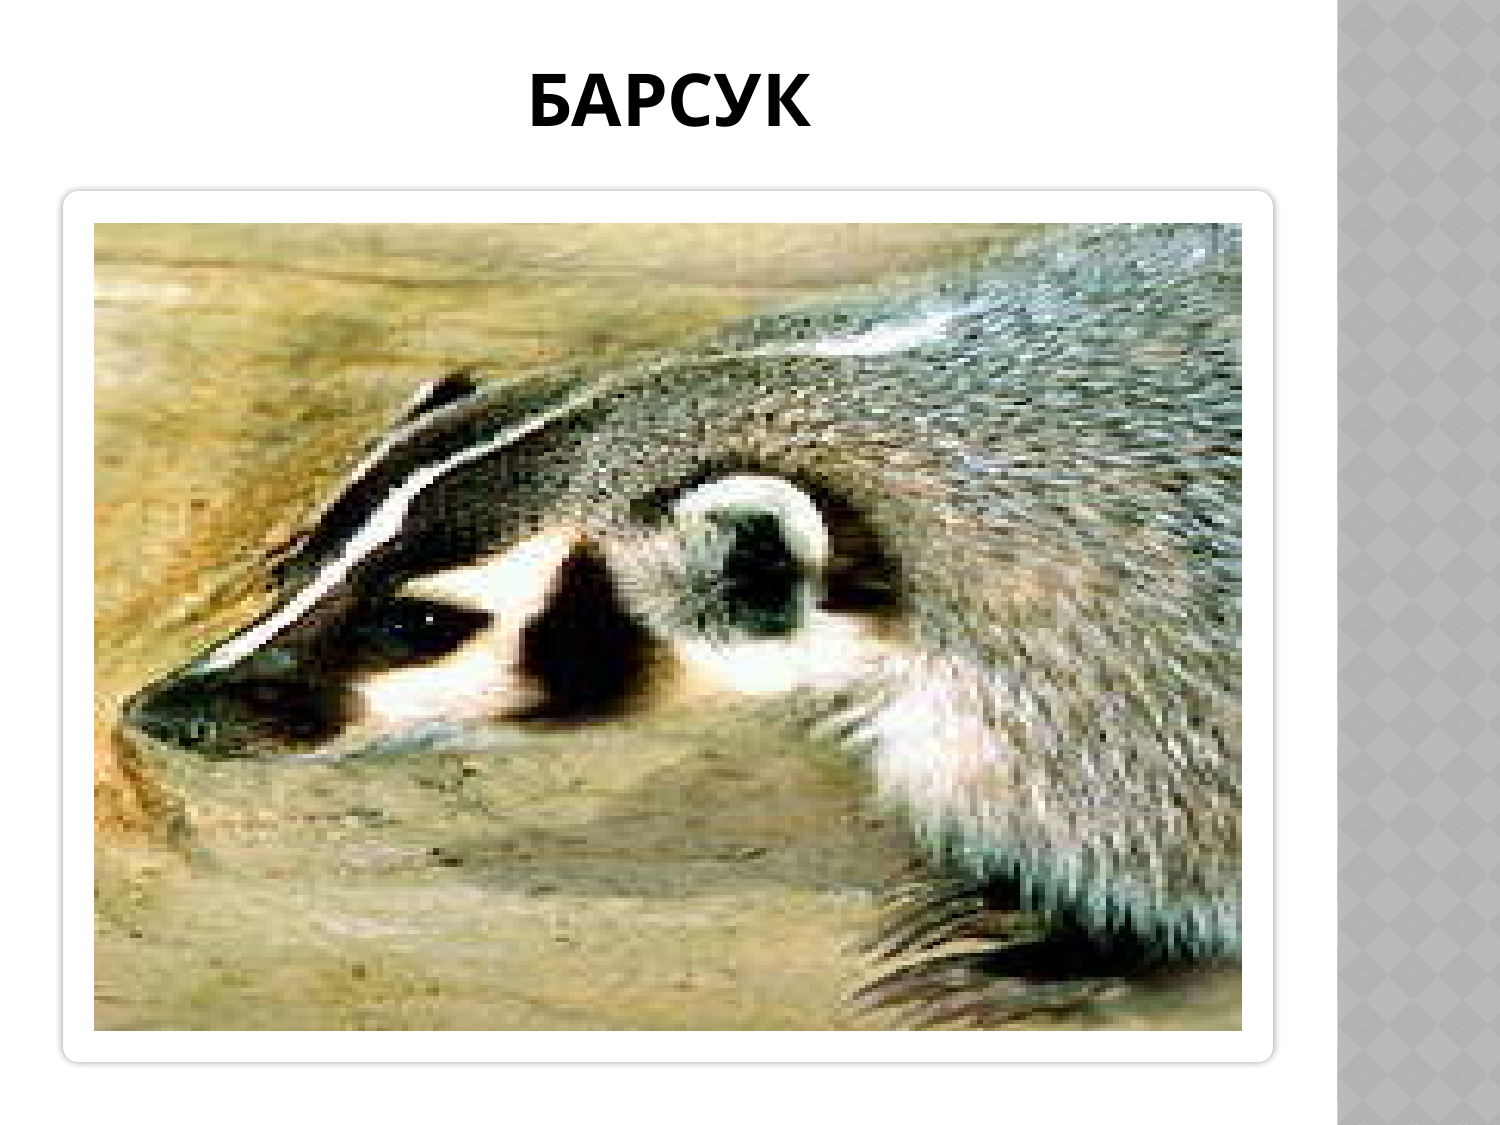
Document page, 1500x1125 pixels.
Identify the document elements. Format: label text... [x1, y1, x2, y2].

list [93, 222, 1243, 1032]
title барсук [75, 52, 1263, 141]
